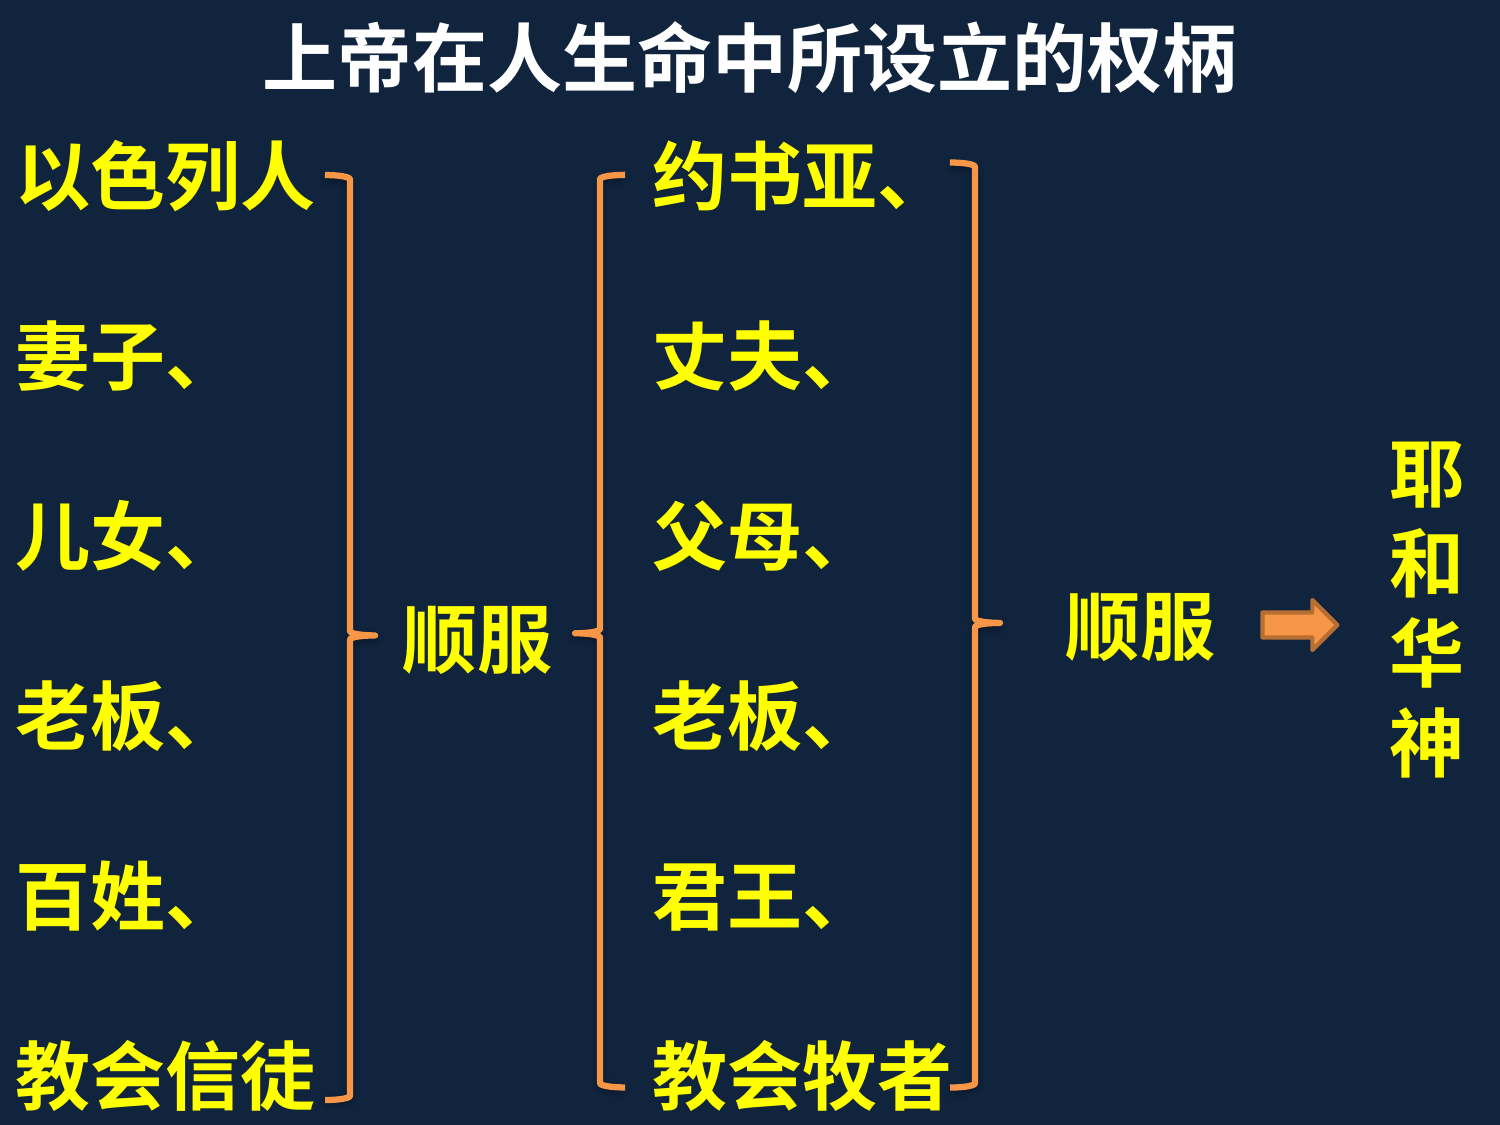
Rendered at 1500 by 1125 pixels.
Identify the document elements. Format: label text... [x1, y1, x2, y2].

text_box 顺服 [1050, 125, 1238, 1125]
text_box 以色列人 妻子、 儿女、 老板、 百姓、 教会信徒 [0, 125, 363, 1125]
text_box [949, 159, 1004, 1091]
title 约书亚、 丈夫、 父母、 老板、 君王、 教会牧者 [637, 124, 988, 1125]
text_box 耶和华神 [1374, 113, 1500, 1125]
text_box [324, 171, 379, 1104]
text_box 上帝在人生命中所设立的权柄 [0, 0, 1500, 113]
text_box 顺服 [387, 125, 638, 1125]
text_box [1260, 598, 1340, 652]
